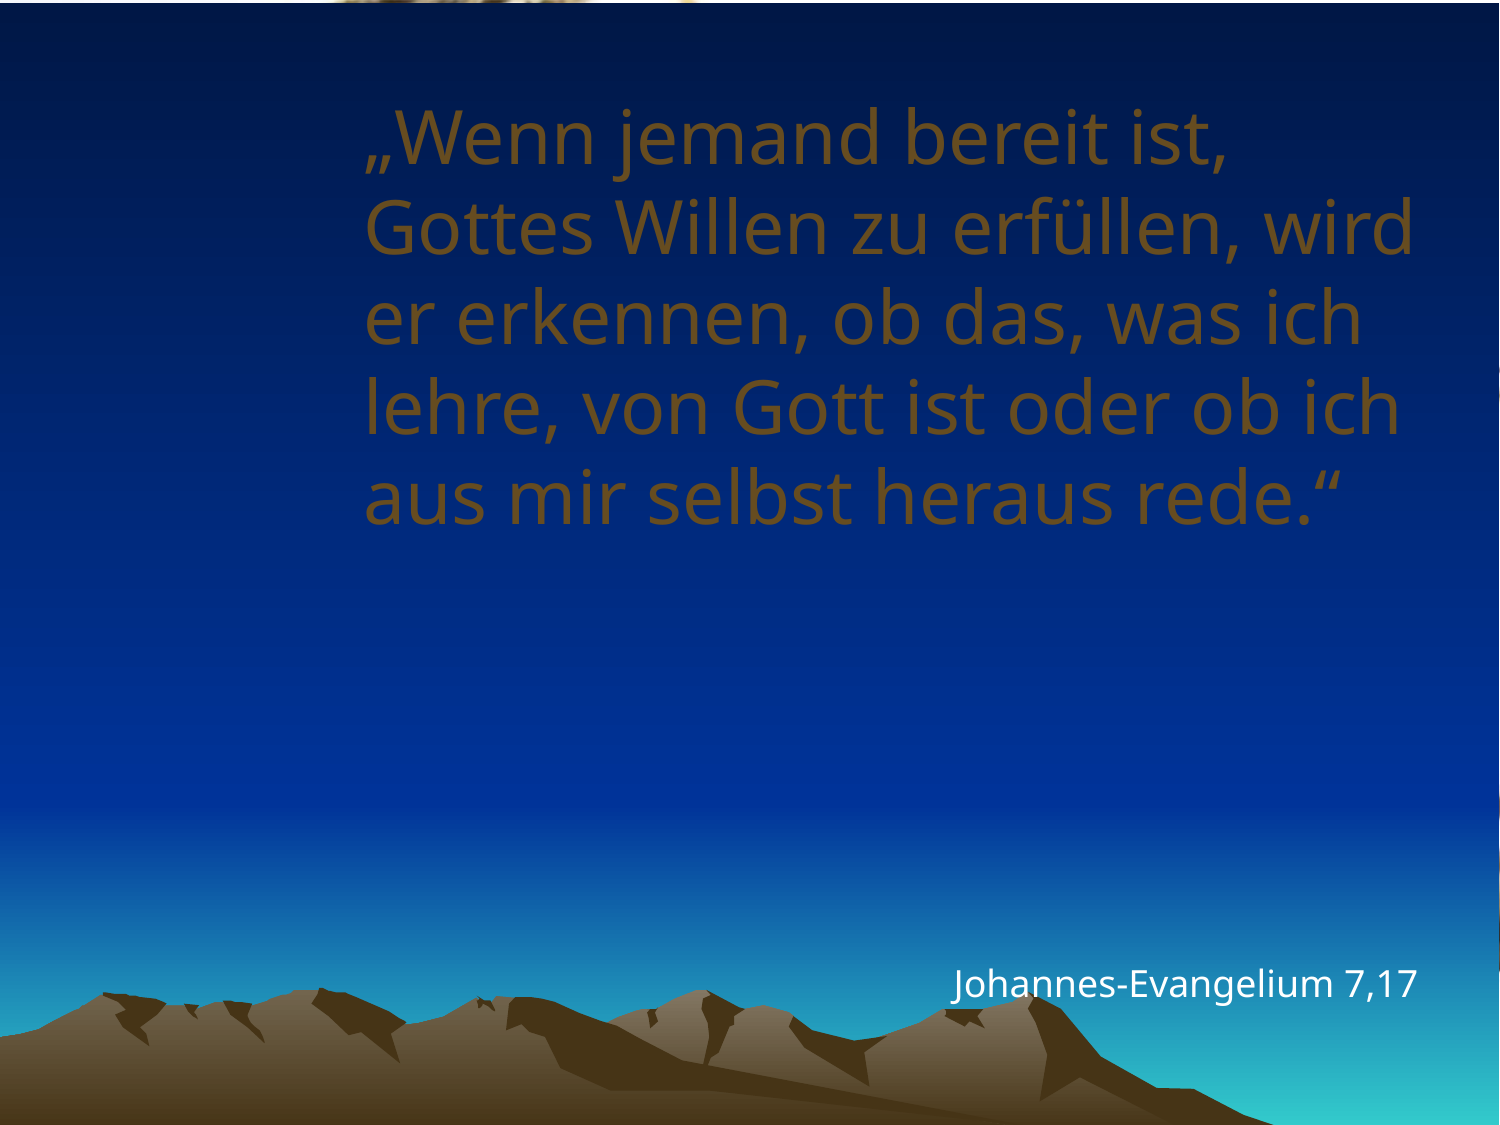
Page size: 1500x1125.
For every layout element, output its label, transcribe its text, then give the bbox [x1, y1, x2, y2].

picture [0, 0, 1500, 1125]
subtitle Johannes-Evangelium 7,17 [383, 952, 1434, 1125]
title „Wenn jemand bereit ist, Gottes Willen zu erfüllen, wird er erkennen, ob das, was ich lehre, von Gott ist oder ob ich aus mir selbst heraus rede.“ [348, 81, 1459, 547]
